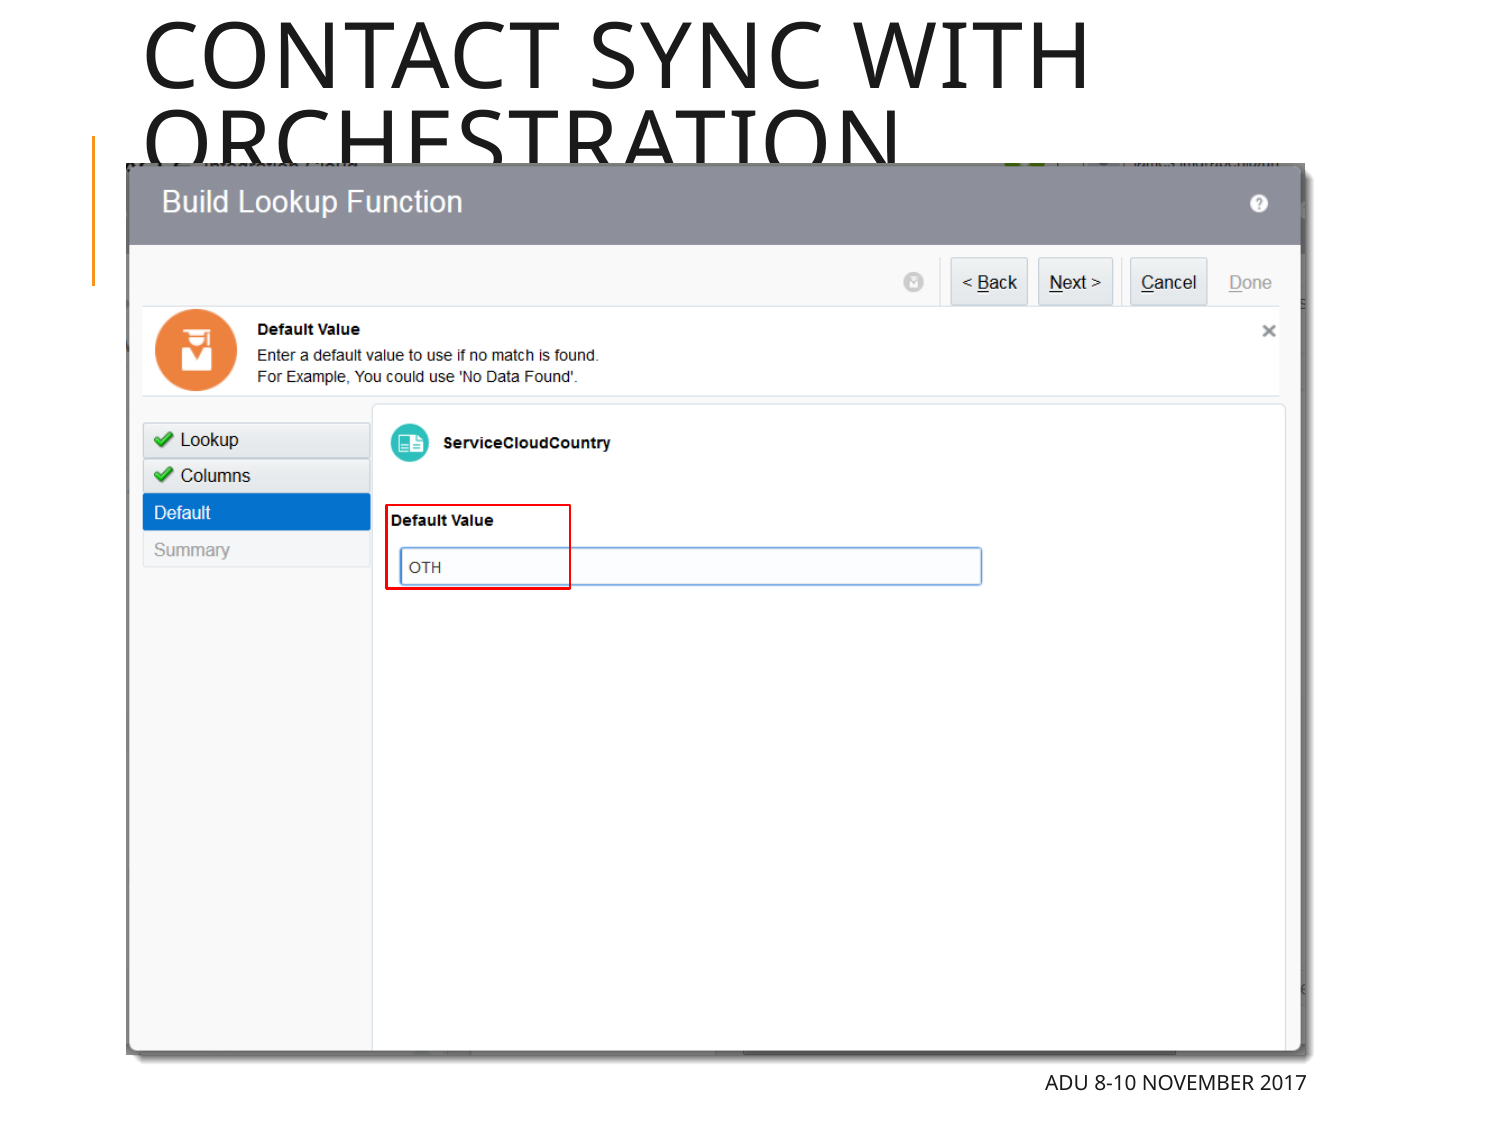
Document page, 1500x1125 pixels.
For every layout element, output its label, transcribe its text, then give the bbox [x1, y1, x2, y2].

picture [125, 163, 1323, 1072]
footer ADU 8-10 November 2017 [595, 1078, 1322, 1107]
title Contact sync with orchestration [126, 0, 1322, 160]
